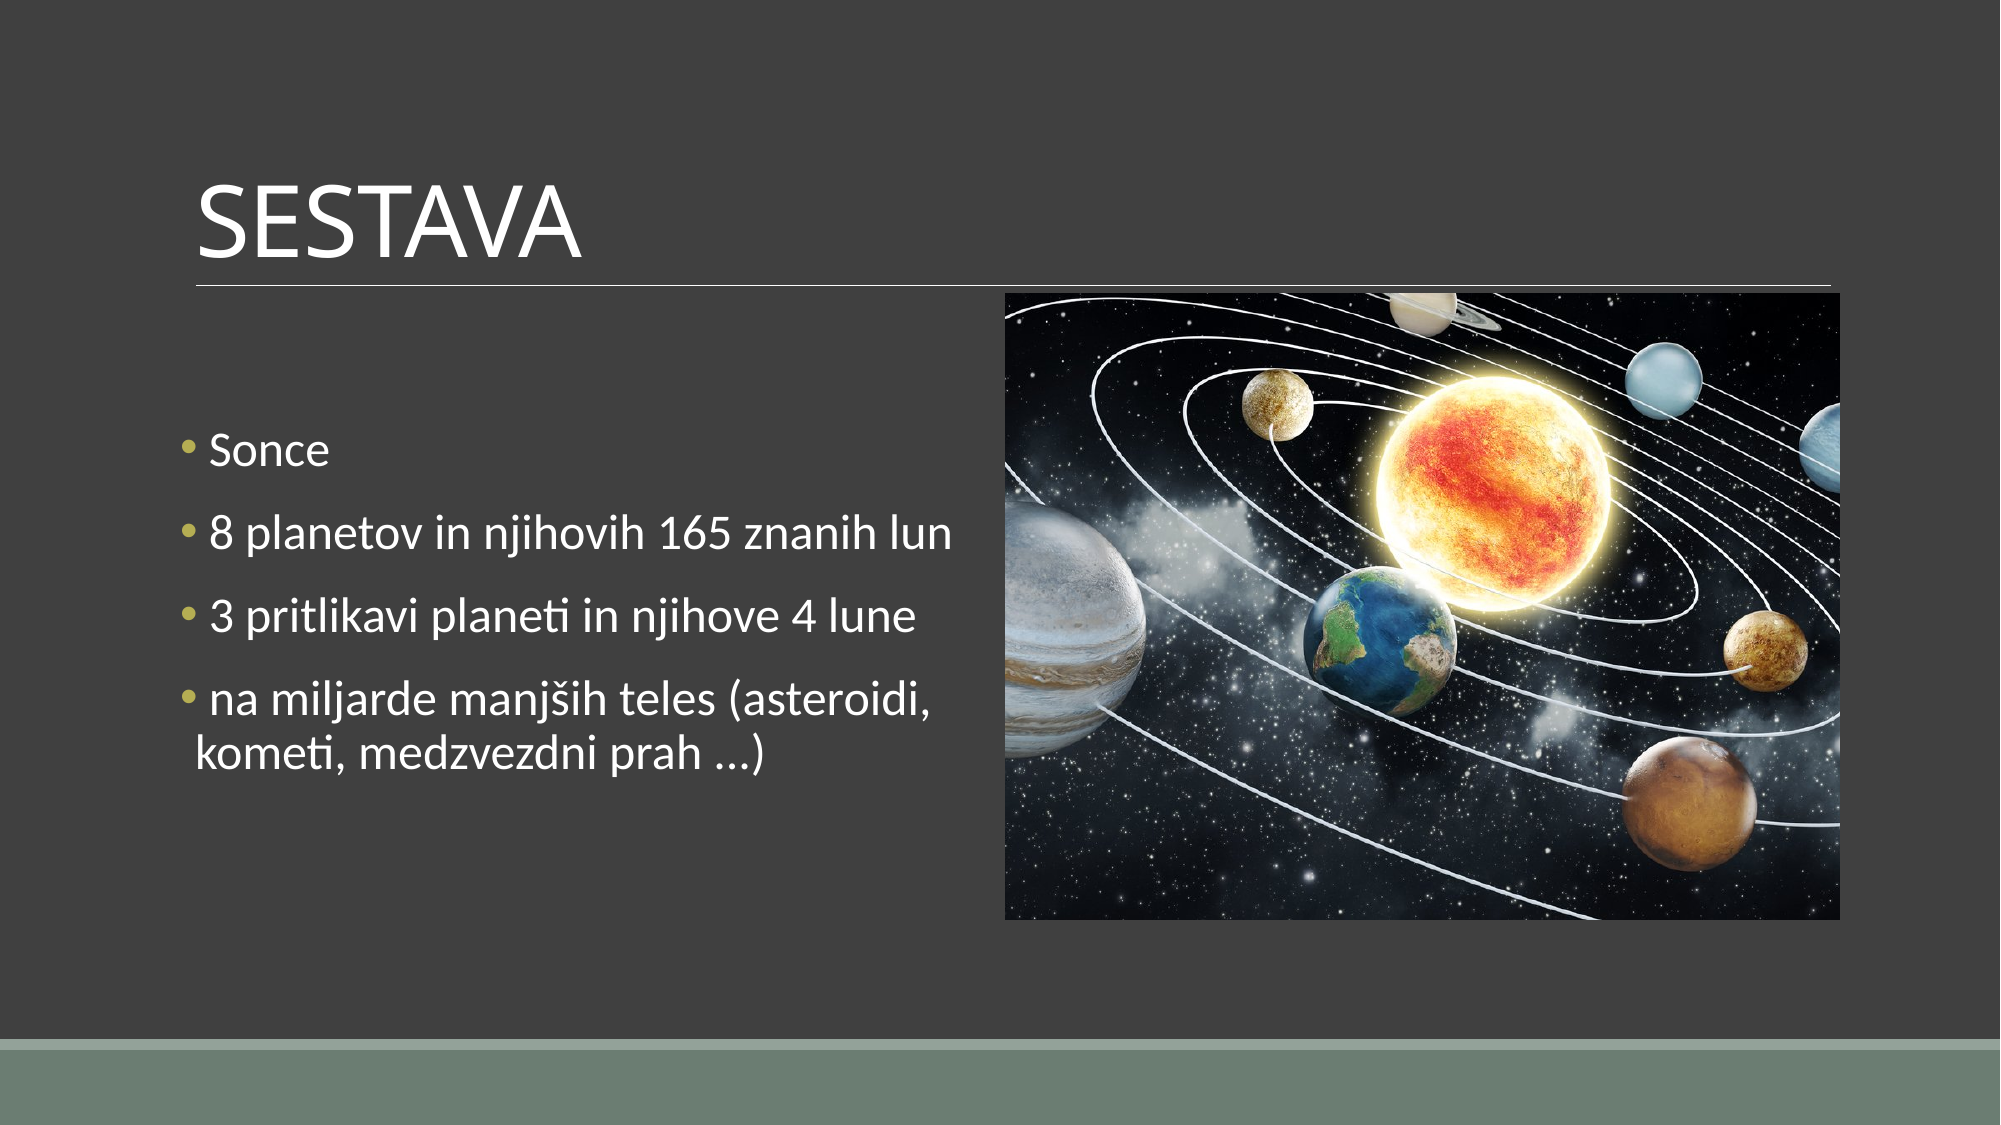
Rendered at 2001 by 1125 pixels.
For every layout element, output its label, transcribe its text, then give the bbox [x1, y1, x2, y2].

title SESTAVA [180, 47, 1830, 285]
list Sonce 8 planetov in njihovih 165 znanih lun 3 pritlikavi planeti in njihove 4 lune na miljarde manjših teles (asteroidi, kometi, medzvezdni prah ...) [180, 415, 1001, 798]
picture [1004, 292, 1841, 920]
